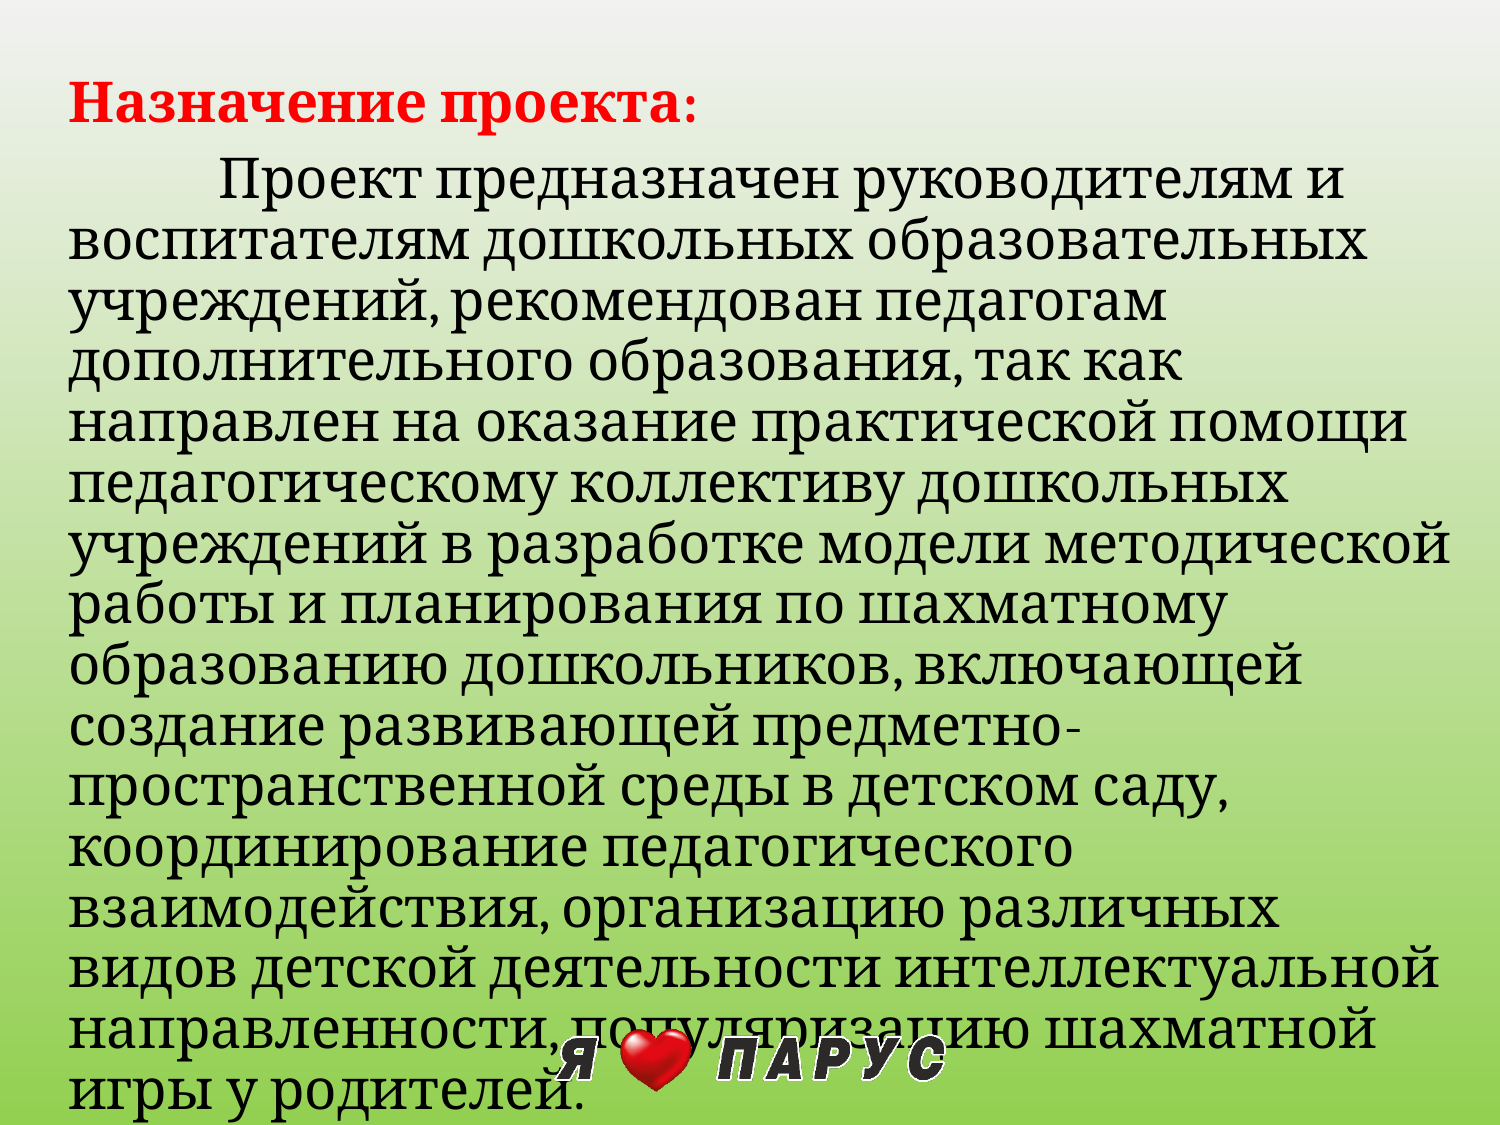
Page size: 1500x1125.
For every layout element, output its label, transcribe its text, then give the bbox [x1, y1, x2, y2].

picture [554, 1029, 946, 1092]
list Назначение проекта: Проект предназначен руководителям и воспитателям дошкольных образовательных учреждений, рекомендован педагогам дополнительного образования, так как направлен на оказание практической помощи педагогическому коллективу дошкольных учреждений в разработке модели методической работы и планирования по шахматному образованию дошкольников, включающей создание развивающей предметно-пространственной среды в детском саду, координирование педагогического взаимодействия, организацию различных видов детской деятельности интеллектуальной направленности, популяризацию шахматной игры у родителей. [53, 66, 1471, 1079]
